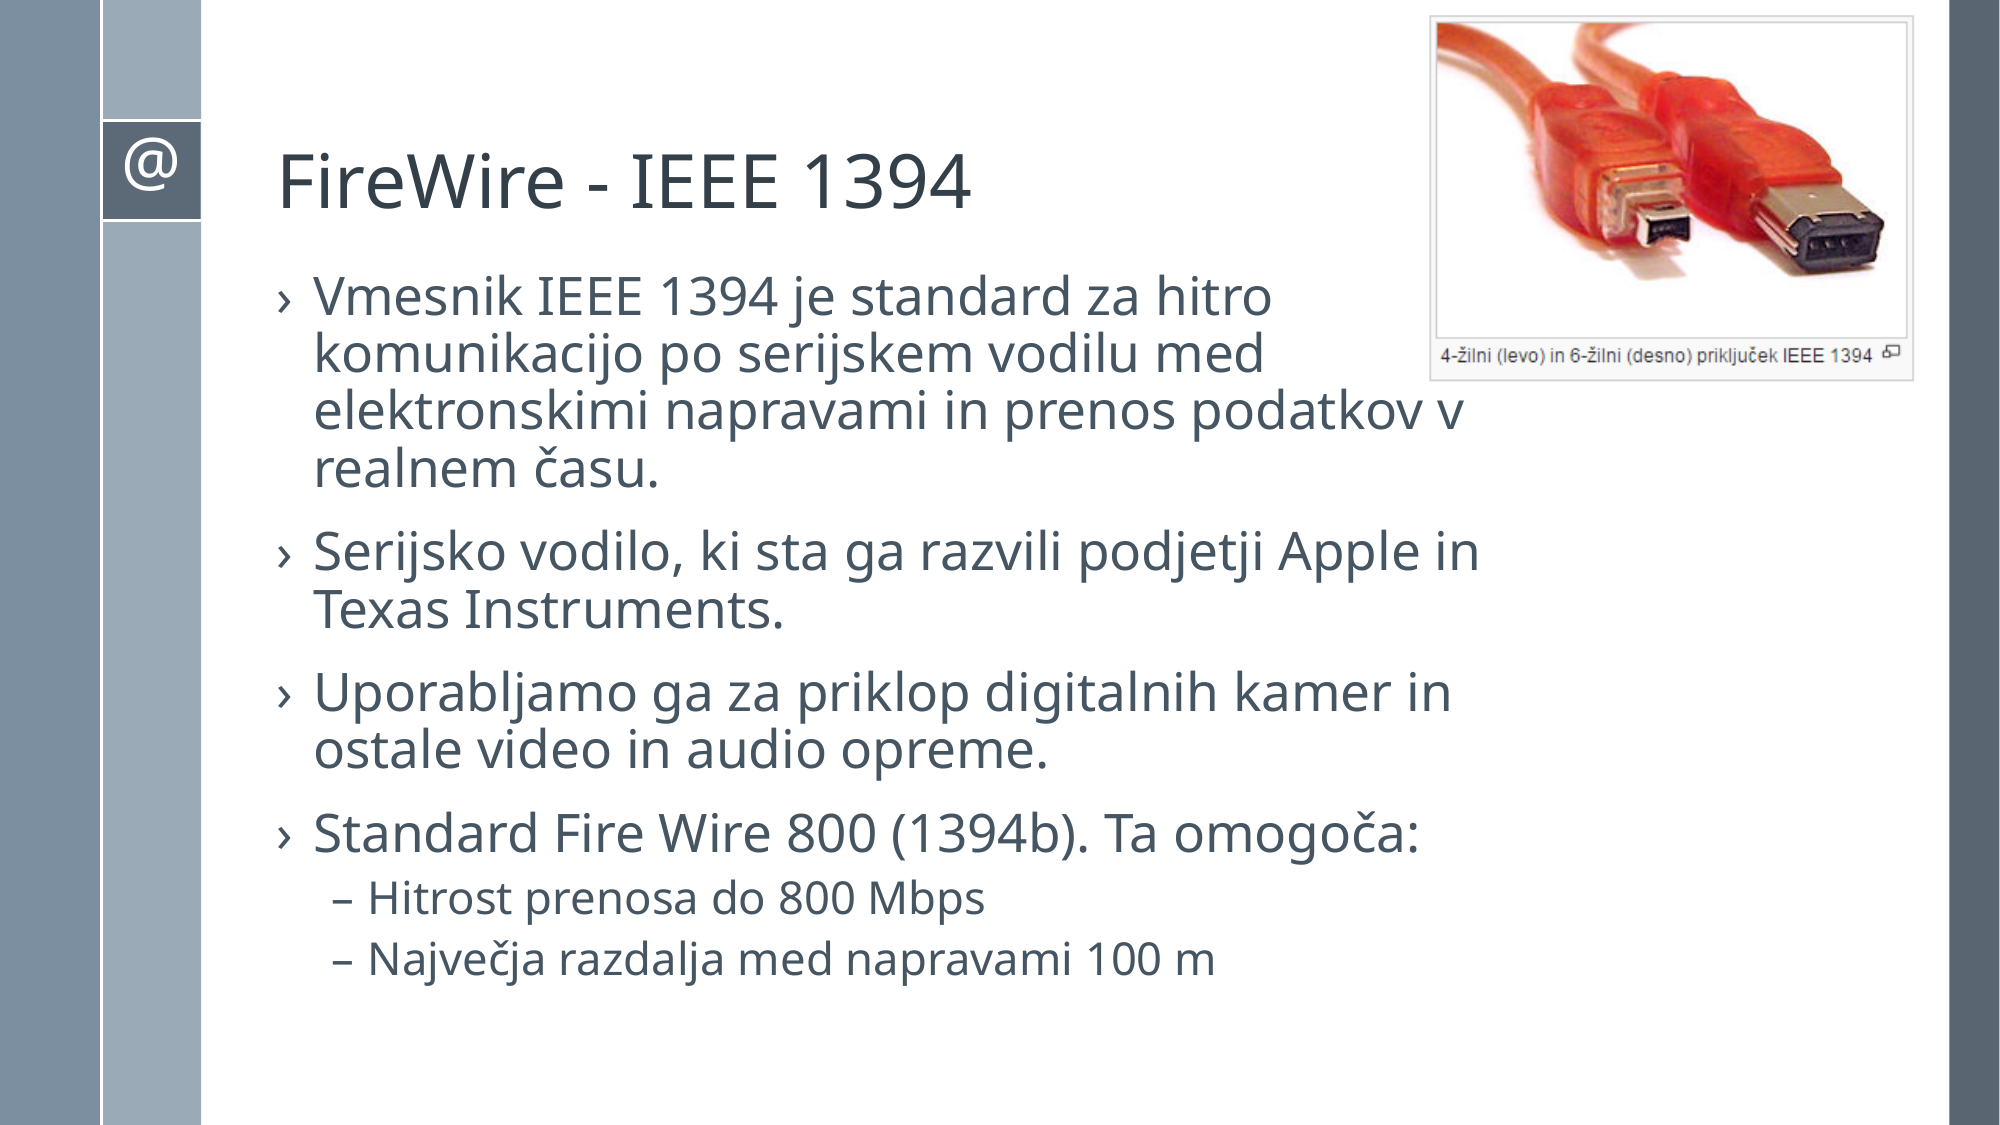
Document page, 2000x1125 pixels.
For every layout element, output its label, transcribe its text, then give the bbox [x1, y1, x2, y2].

title FireWire - IEEE 1394 [261, 29, 1424, 233]
picture [1424, 3, 1922, 394]
list Vmesnik IEEE 1394 je standard za hitro komunikacijo po serijskem vodilu med elektronskimi napravami in prenos podatkov v realnem času. Serijsko vodilo, ki sta ga razvili podjetji Apple in Texas Instruments. Uporabljamo ga za priklop digitalnih kamer in ostale video in audio opreme. Standard Fire Wire 800 (1394b). Ta omogoča: Hitrost prenosa do 800 Mbps Največja razdalja med napravami 100 m [261, 262, 1614, 1000]
